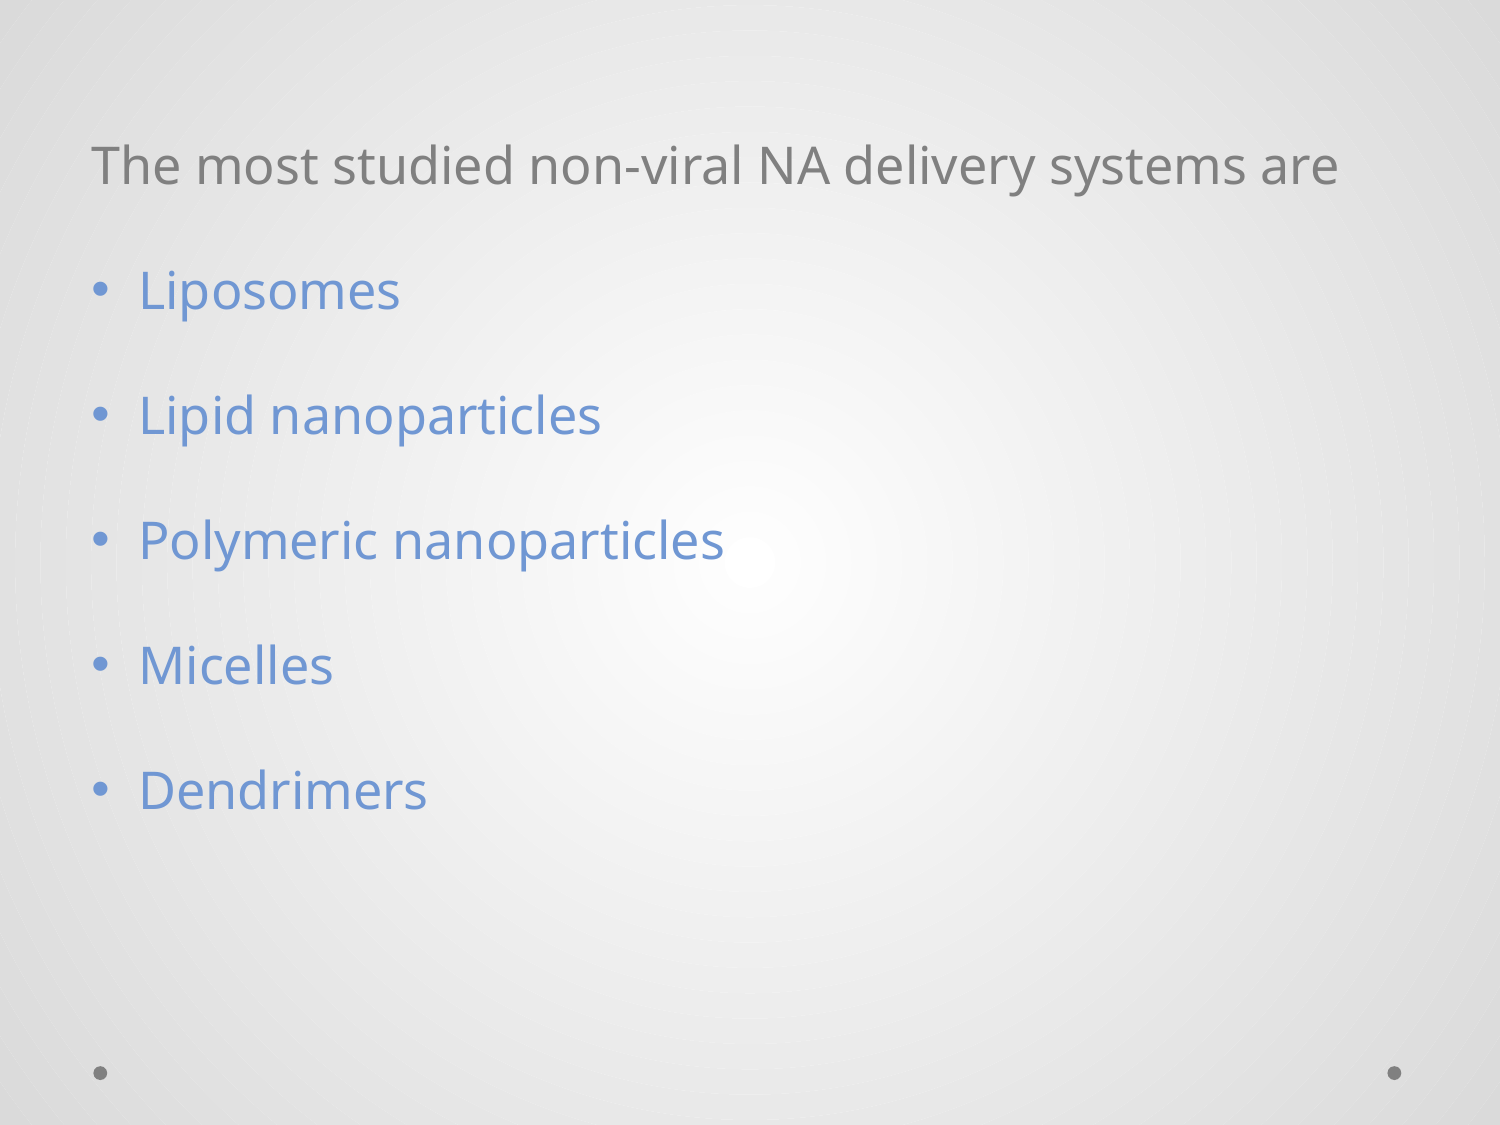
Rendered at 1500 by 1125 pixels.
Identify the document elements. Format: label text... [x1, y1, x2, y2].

text_box The most studied non-viral NA delivery systems are Liposomes Lipid nanoparticles Polymeric nanoparticles Micelles Dendrimers [76, 125, 1459, 828]
